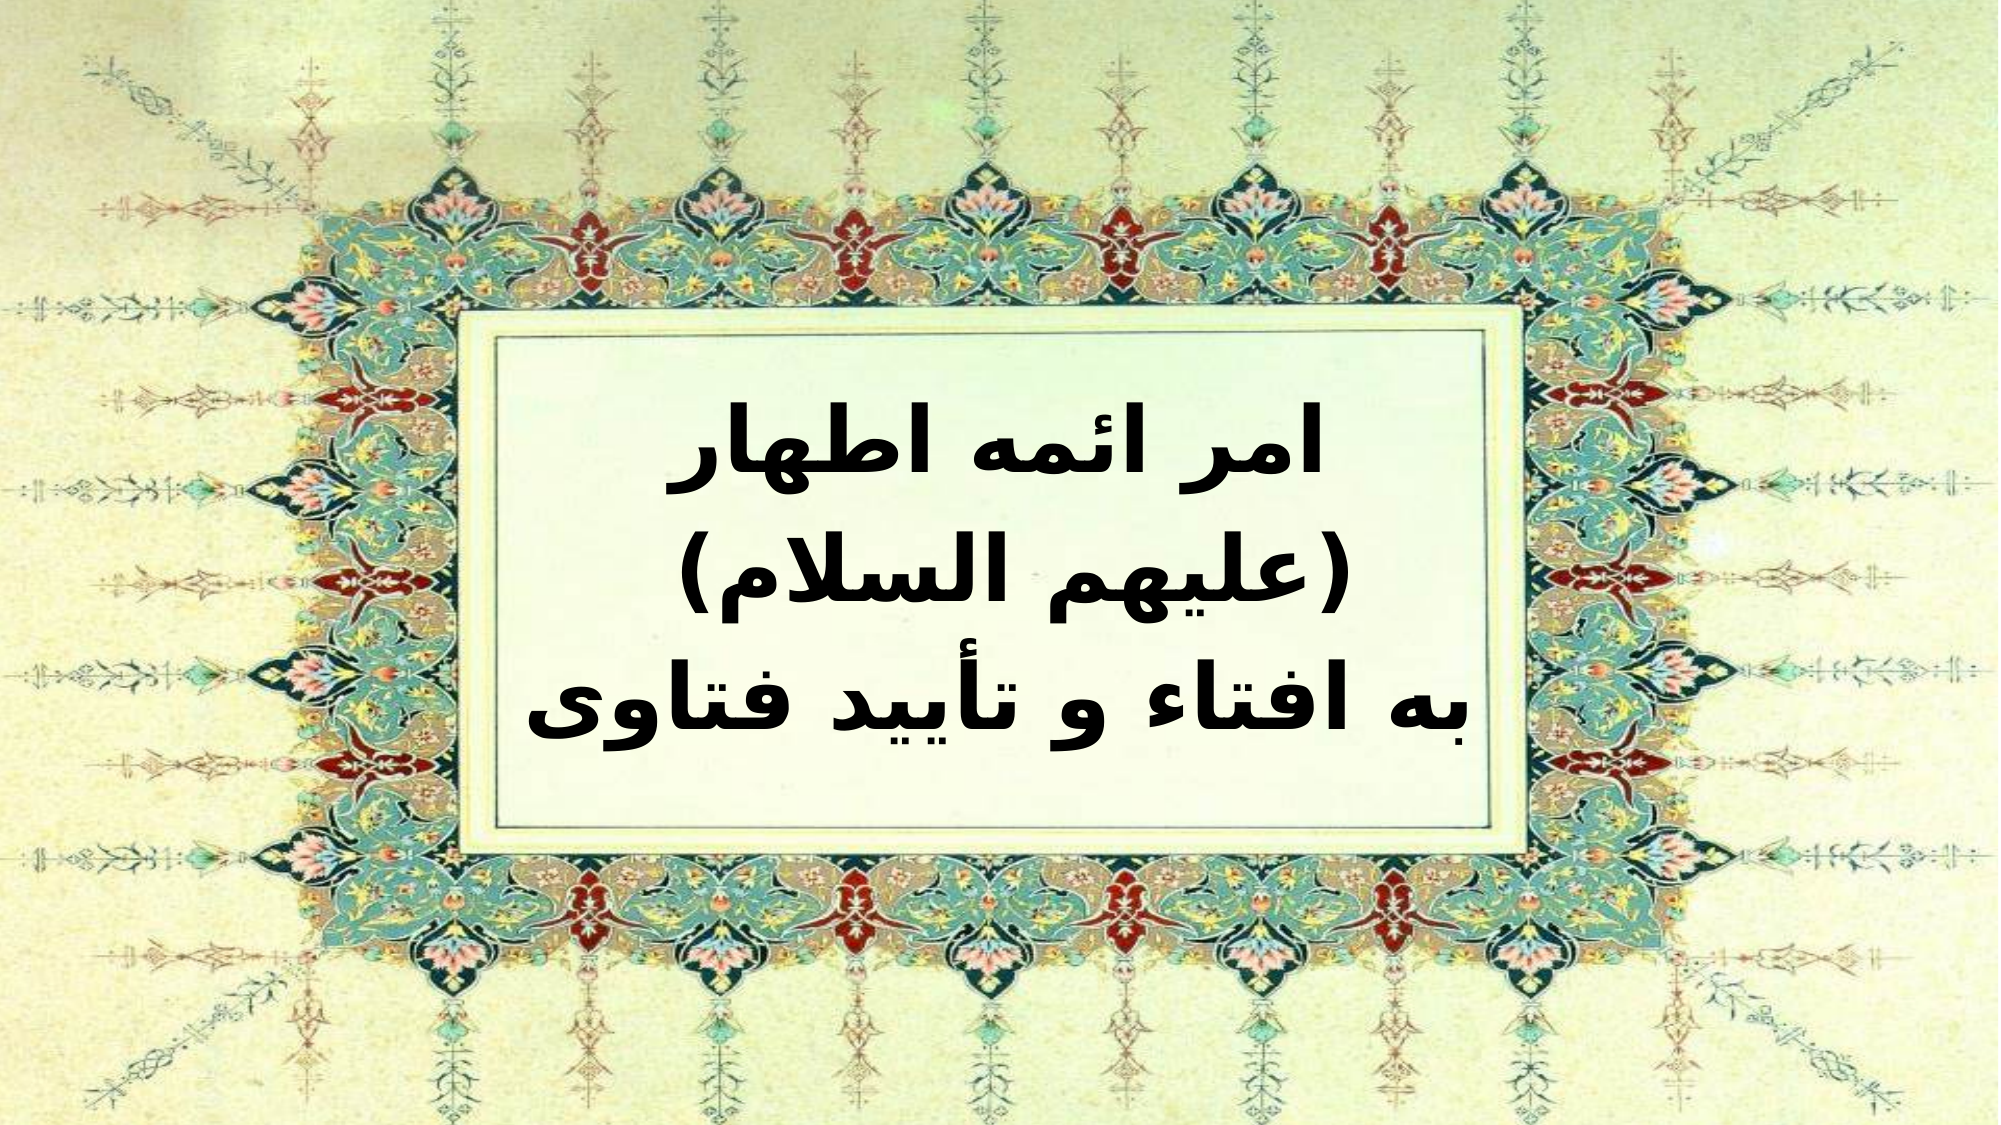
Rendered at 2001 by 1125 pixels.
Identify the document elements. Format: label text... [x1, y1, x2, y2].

picture [0, 0, 1999, 1125]
subtitle امر ائمه اطهار (علیهم السلام) به افتاء و تأييد فتاوی [474, 373, 1525, 846]
